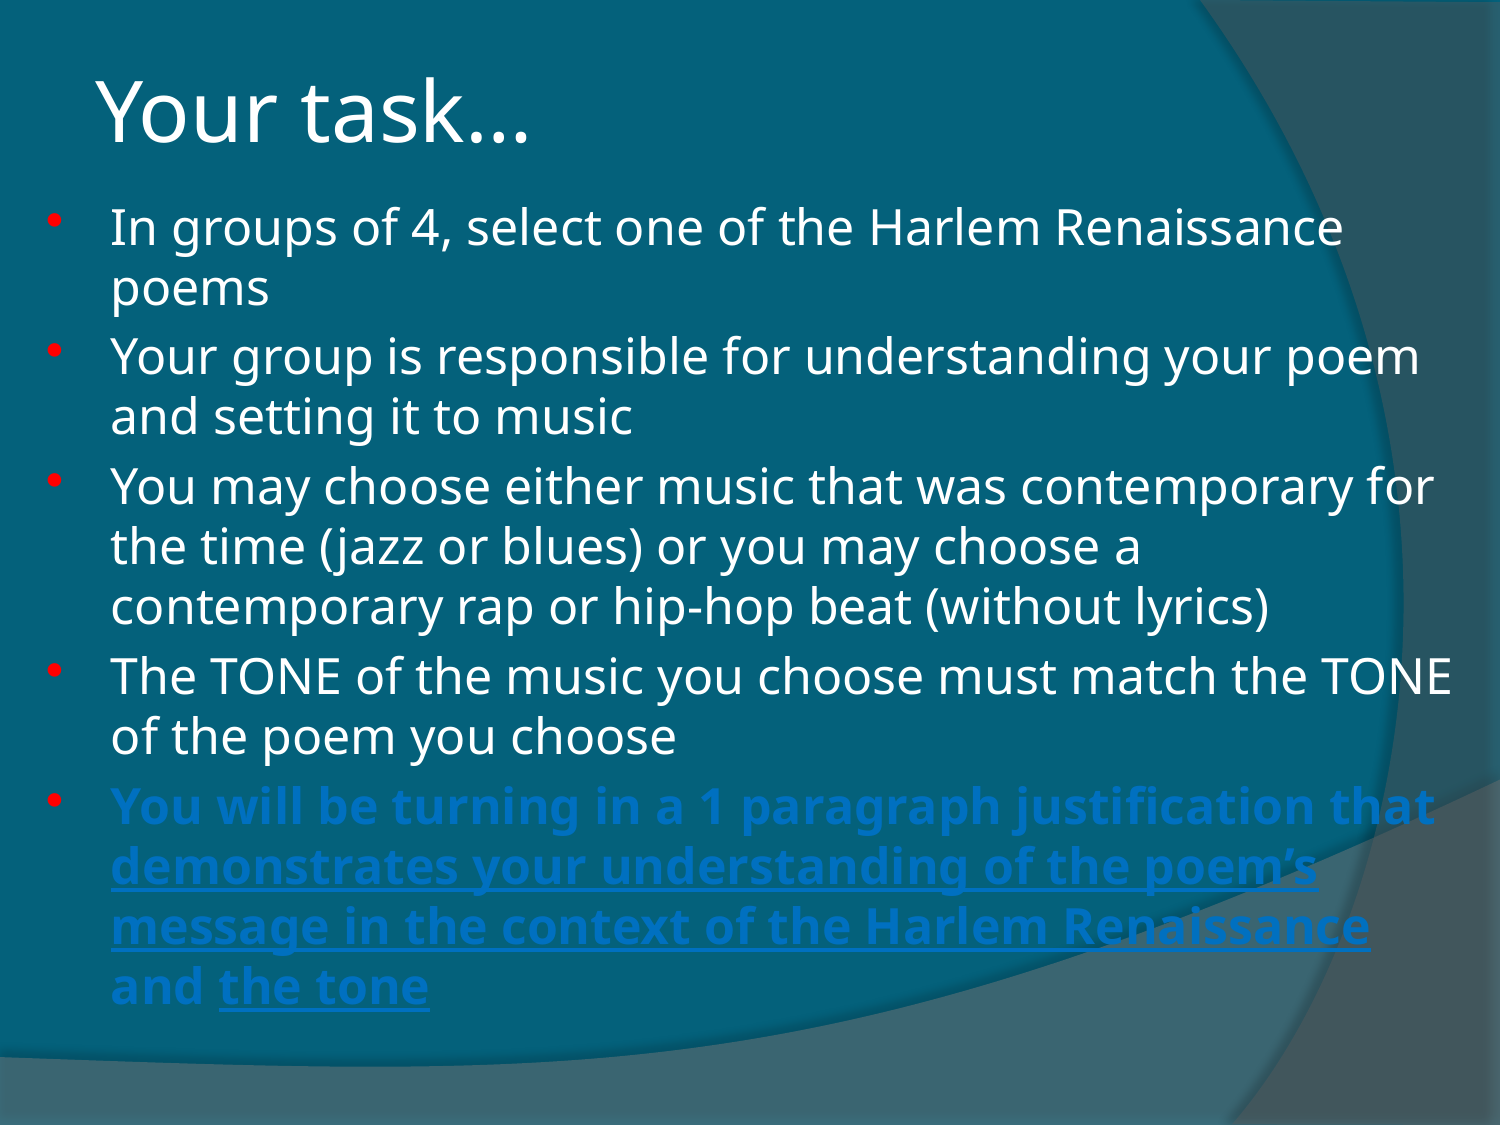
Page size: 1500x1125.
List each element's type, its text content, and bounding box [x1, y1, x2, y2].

title Your task… [87, 50, 1382, 168]
list In groups of 4, select one of the Harlem Renaissance poems Your group is responsible for understanding your poem and setting it to music You may choose either music that was contemporary for the time (jazz or blues) or you may choose a contemporary rap or hip-hop beat (without lyrics) The TONE of the music you choose must match the TONE of the poem you choose You will be turning in a 1 paragraph justification that demonstrates your understanding of the poem’s message in the context of the Harlem Renaissance and the tone [27, 187, 1469, 1075]
